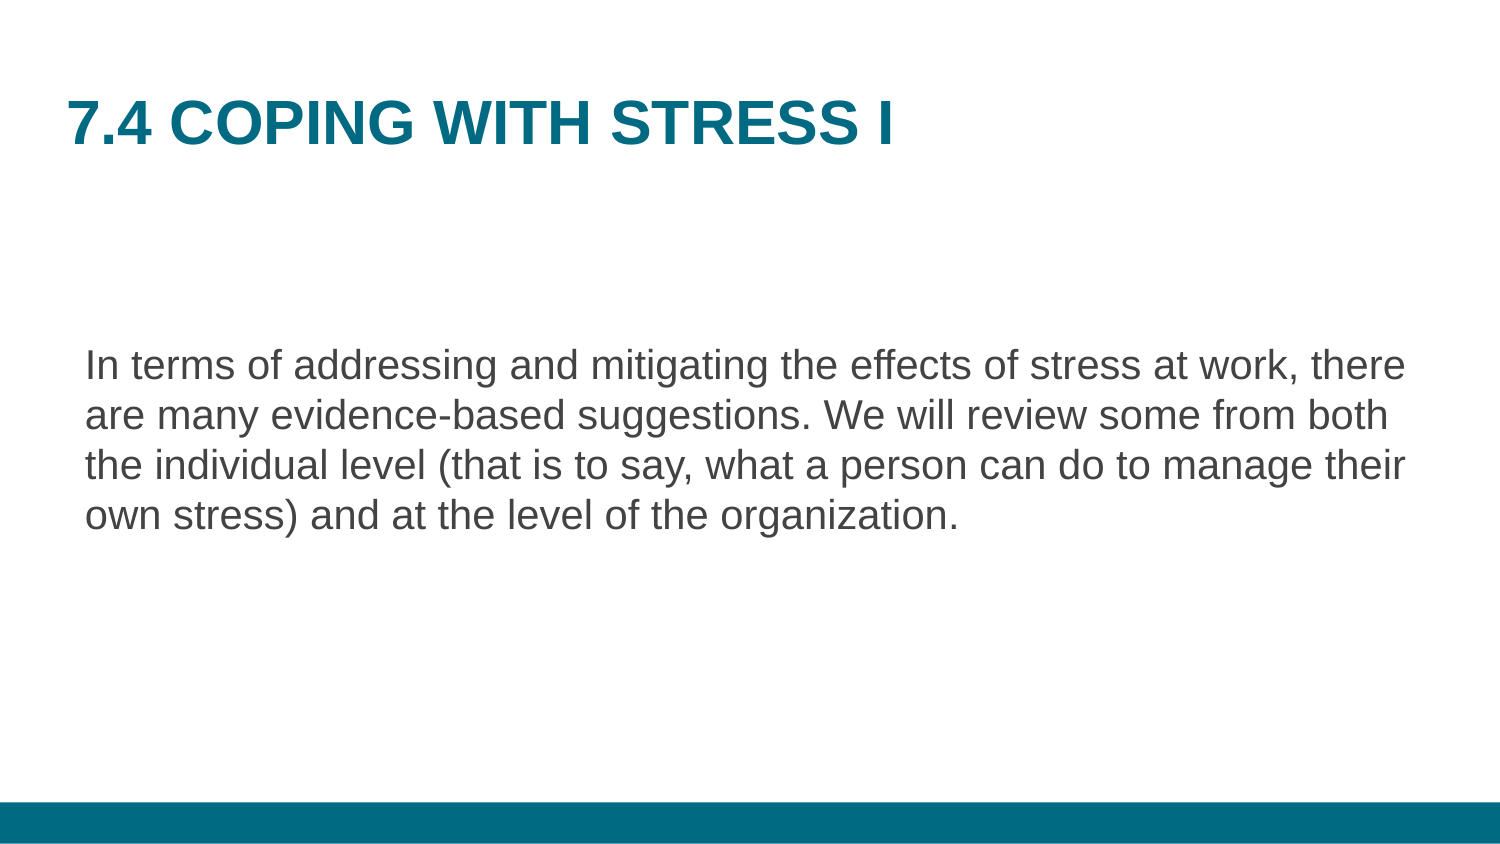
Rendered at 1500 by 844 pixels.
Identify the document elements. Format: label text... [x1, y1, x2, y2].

title 7.4 COPING WITH STRESS I [51, 67, 1449, 167]
list In terms of addressing and mitigating the effects of stress at work, there are many evidence-based suggestions. We will review some from both the individual level (that is to say, what a person can do to manage their own stress) and at the level of the organization. [51, 322, 1449, 844]
